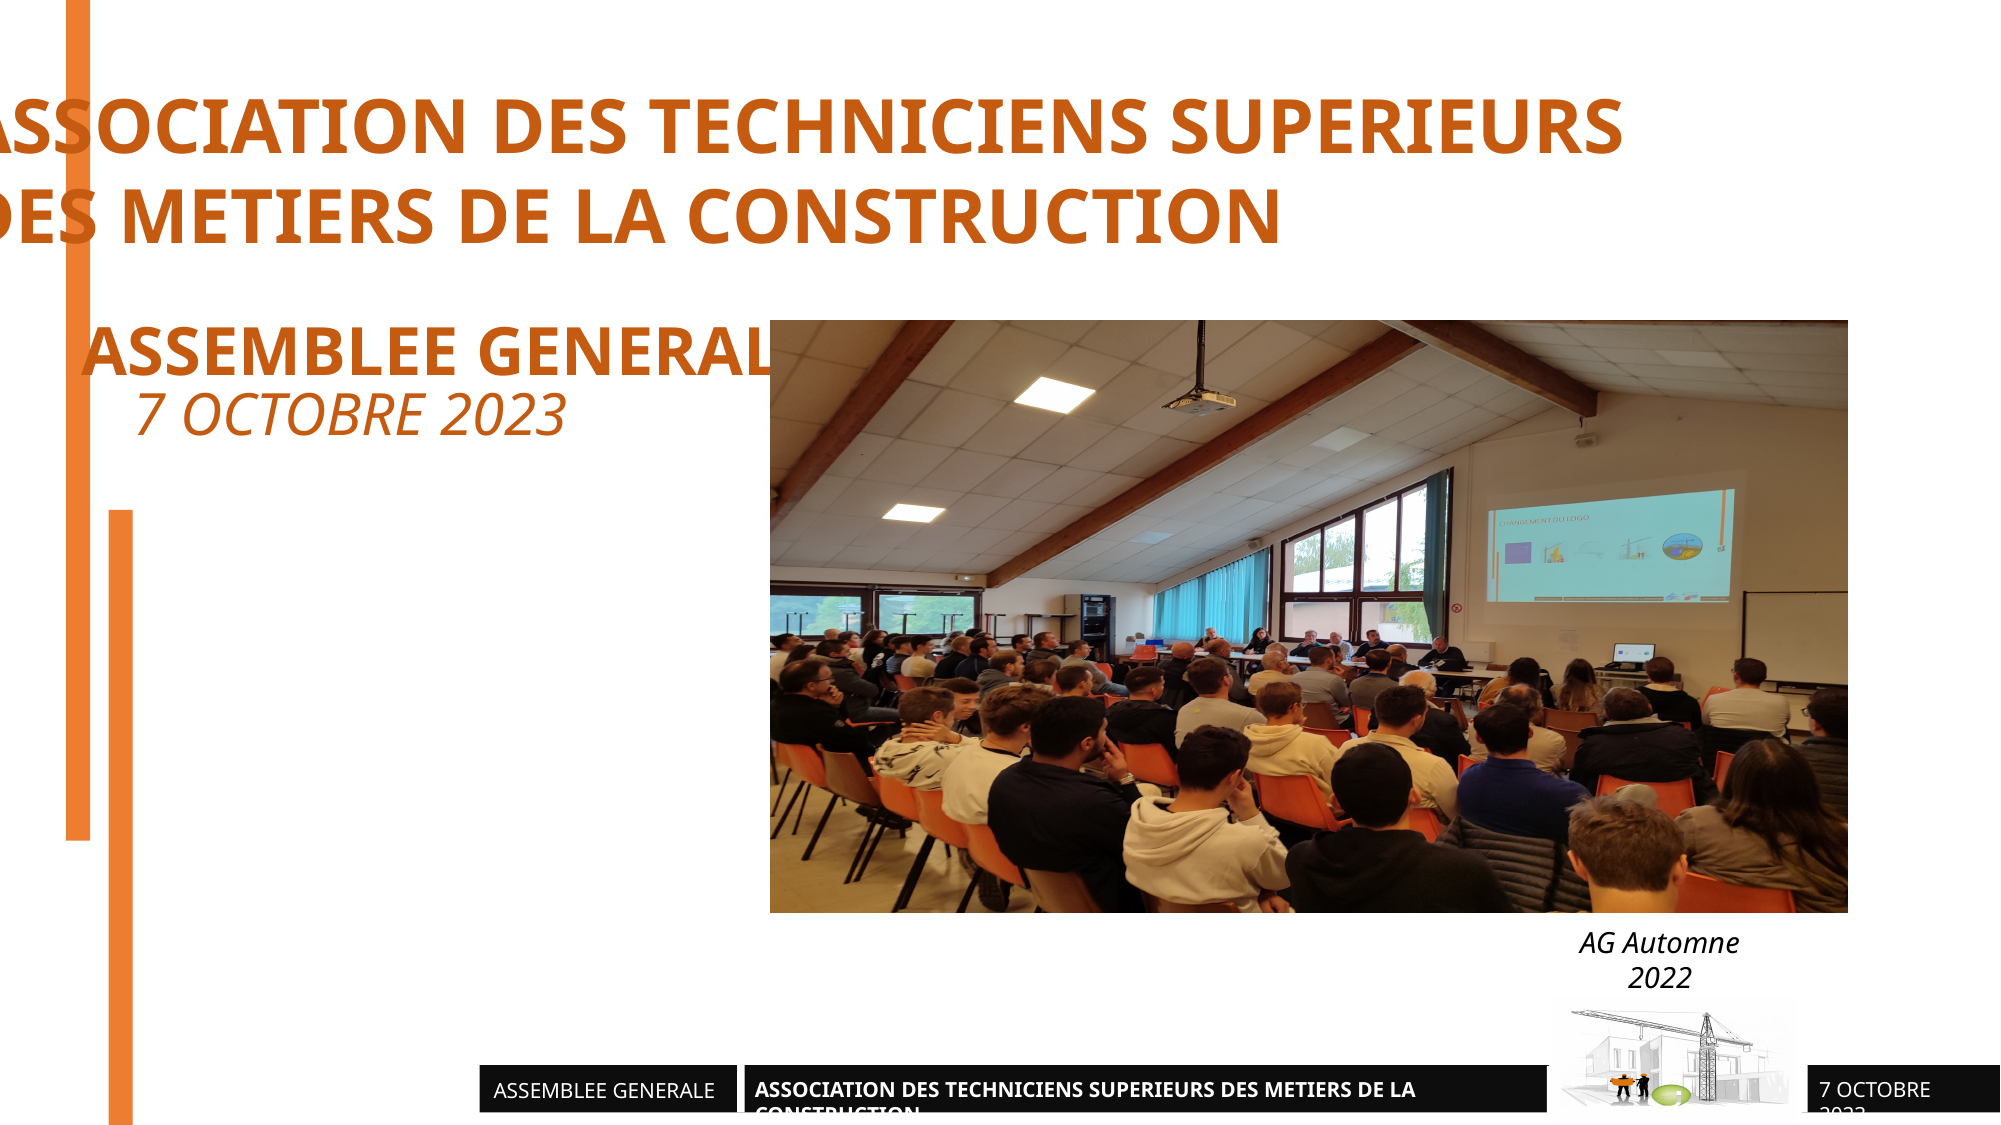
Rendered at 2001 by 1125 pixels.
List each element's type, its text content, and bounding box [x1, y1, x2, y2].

text_box ASSOCIATION DES TECHNICIENS SUPERIEURS DES METIERS DE LA CONSTRUCTION [0, 70, 1661, 266]
picture [770, 320, 1848, 913]
picture [1549, 996, 1802, 1125]
text_box AG Automne 2022 [1538, 913, 1782, 1002]
text_box ASSEMBLEE GENERALE [66, 301, 835, 397]
text_box 7 OCTOBRE 2023 [59, 369, 584, 500]
